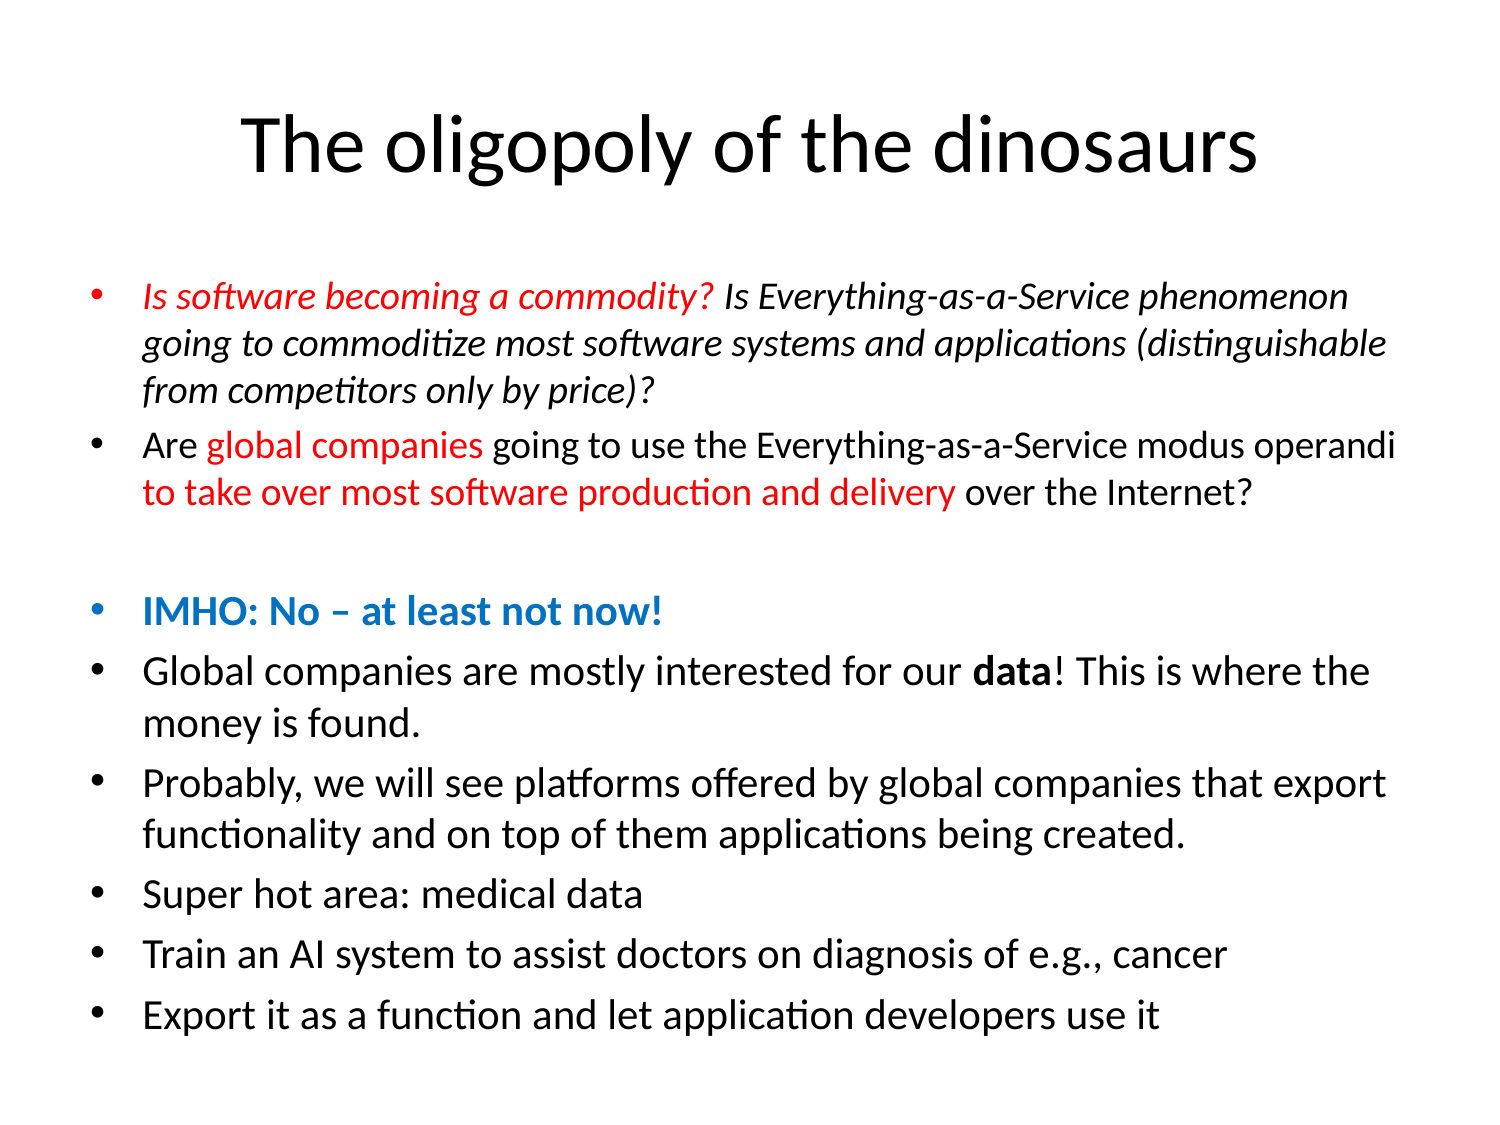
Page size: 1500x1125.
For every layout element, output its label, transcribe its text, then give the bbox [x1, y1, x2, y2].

title The oligopoly of the dinosaurs [75, 45, 1425, 233]
list Is software becoming a commodity? Is Everything-as-a-Service phenomenon going to commoditize most software systems and applications (distinguishable from competitors only by price)? Are global companies going to use the Everything-as-a-Service modus operandi to take over most software production and delivery over the Internet? IMHO: No – at least not now! Global companies are mostly interested for our data! This is where the money is found. Probably, we will see platforms offered by global companies that export functionality and on top of them applications being created. Super hot area: medical data Train an AI system to assist doctors on diagnosis of e.g., cancer Export it as a function and let application developers use it [75, 262, 1425, 1075]
